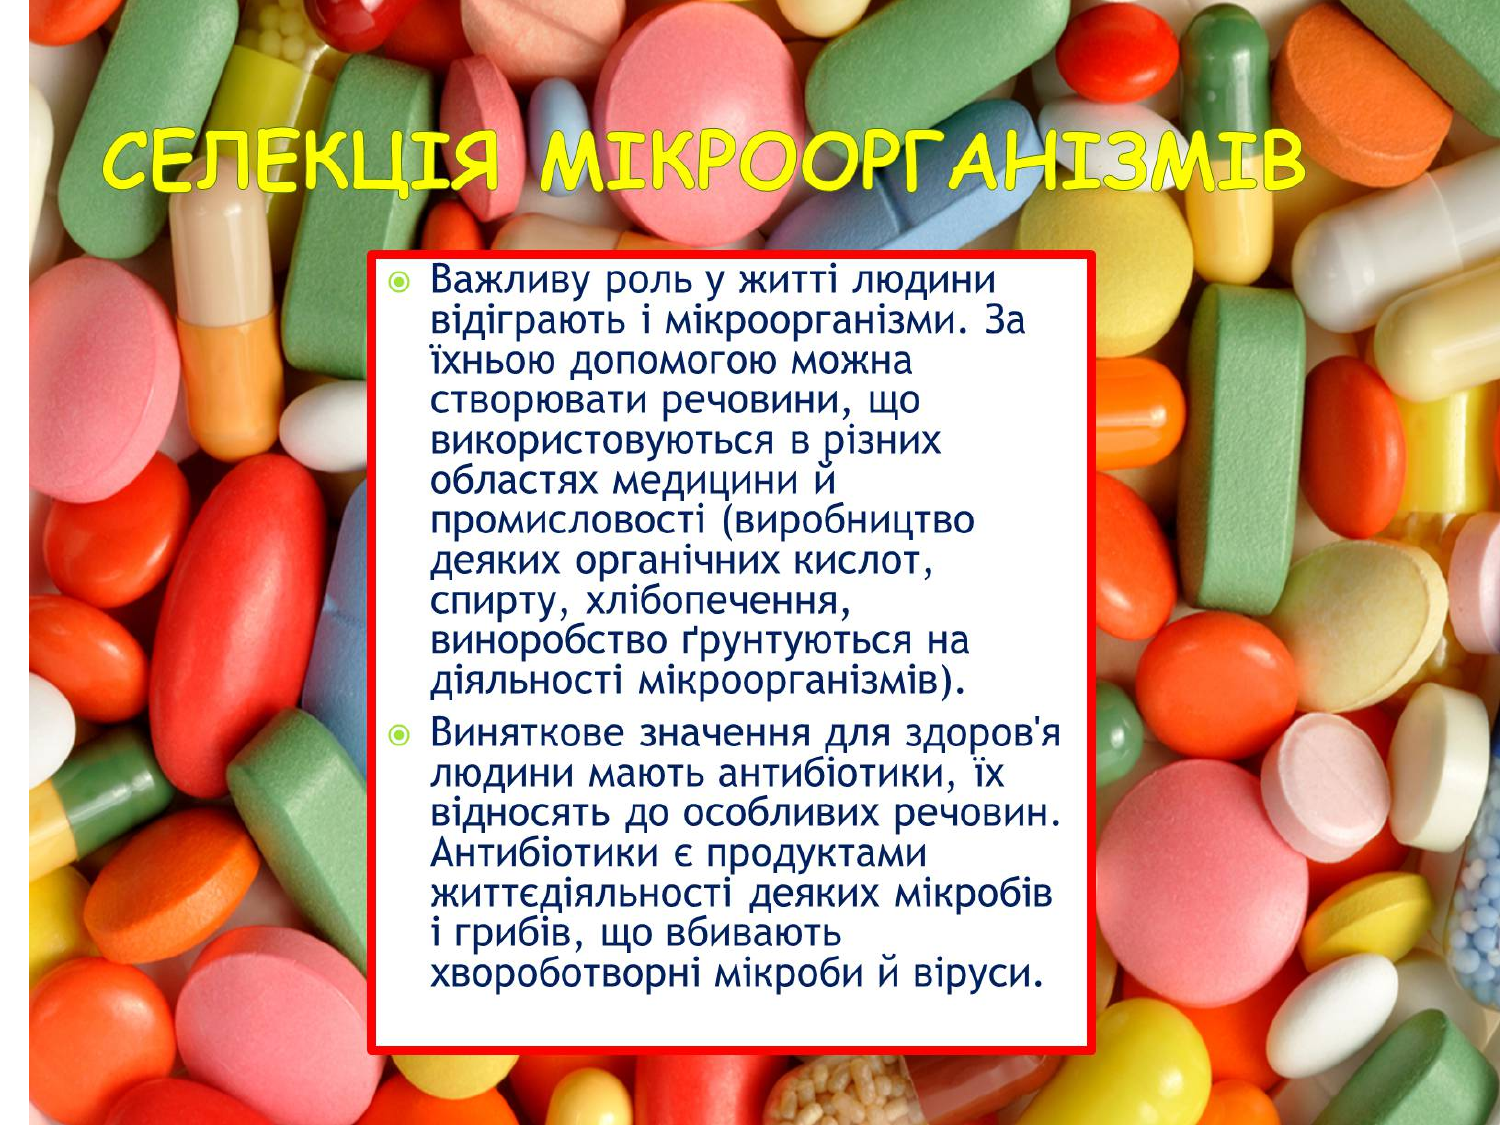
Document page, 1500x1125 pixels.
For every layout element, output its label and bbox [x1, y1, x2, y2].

list [29, 0, 1500, 1125]
